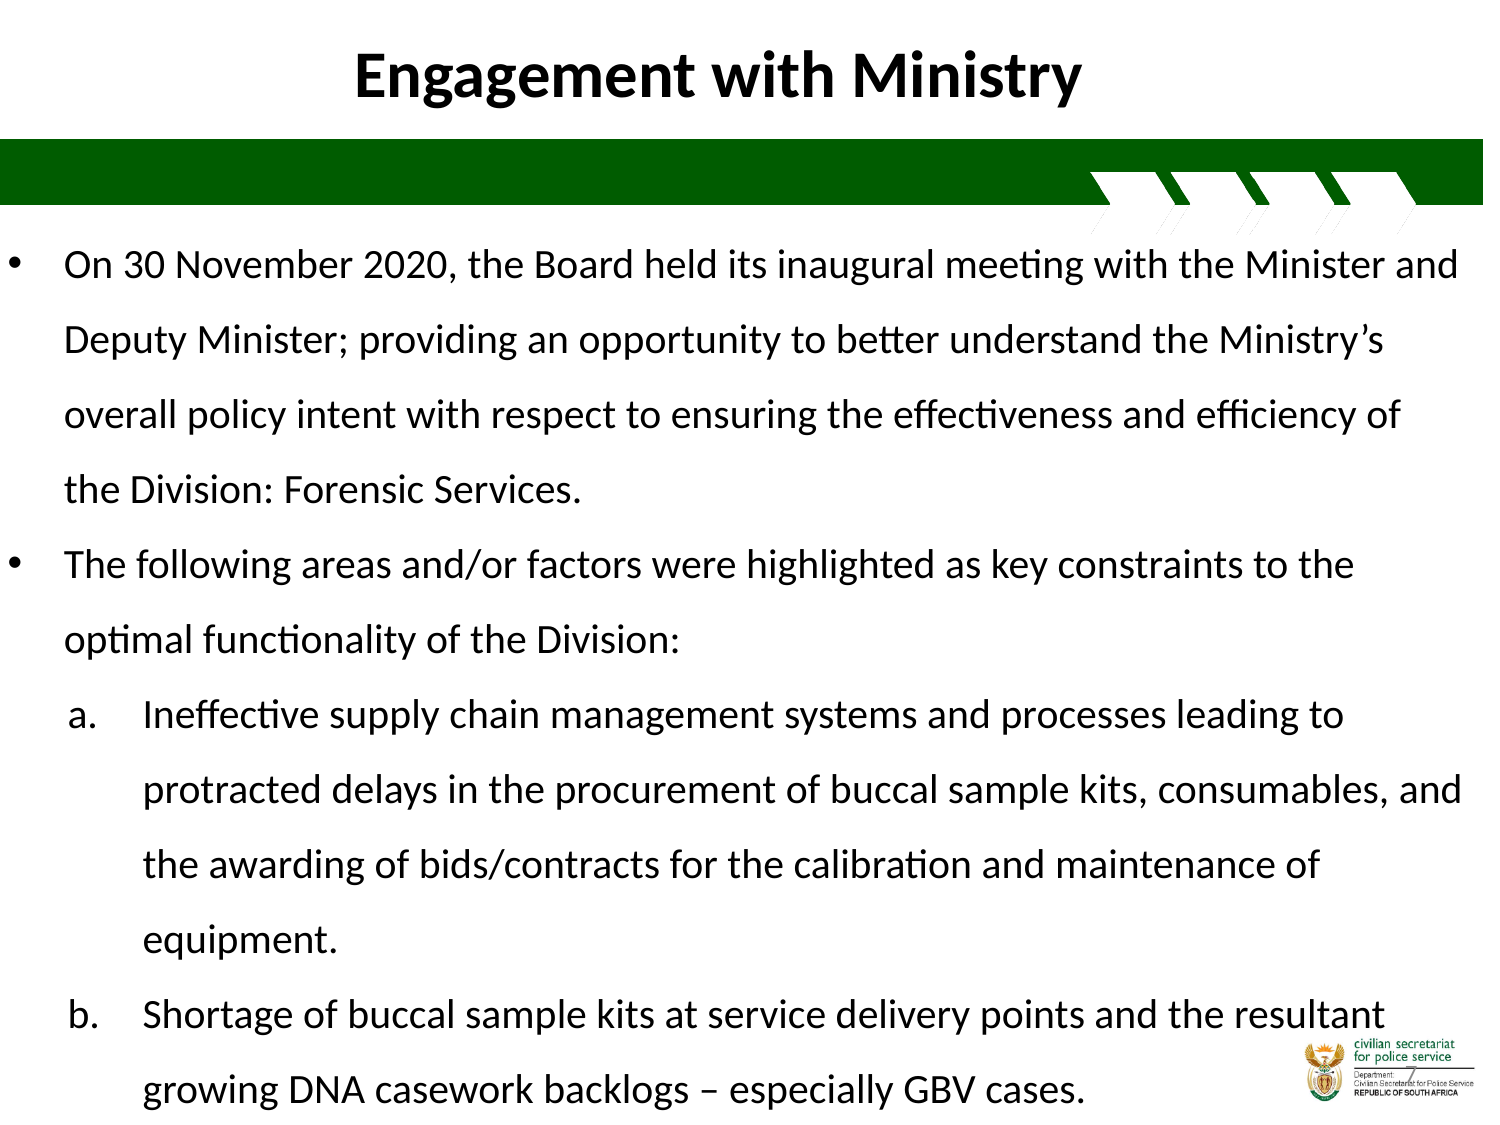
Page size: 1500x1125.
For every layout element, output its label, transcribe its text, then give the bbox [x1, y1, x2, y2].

text_box Engagement with Ministry [32, 23, 1496, 119]
text_box On 30 November 2020, the Board held its inaugural meeting with the Minister and Deputy Minister; providing an opportunity to better understand the Ministry’s overall policy intent with respect to ensuring the effectiveness and efficiency of the Division: Forensic Services. The following areas and/or factors were highlighted as key constraints to the optimal functionality of the Division: Ineffective supply chain management systems and processes leading to protracted delays in the procurement of buccal sample kits, consumables, and the awarding of bids/contracts for the calibration and maintenance of equipment. Shortage of buccal sample kits at service delivery points and the resultant growing DNA casework backlogs – especially GBV cases. [0, 217, 1476, 1120]
picture [1293, 1034, 1484, 1111]
picture [0, 139, 1483, 235]
